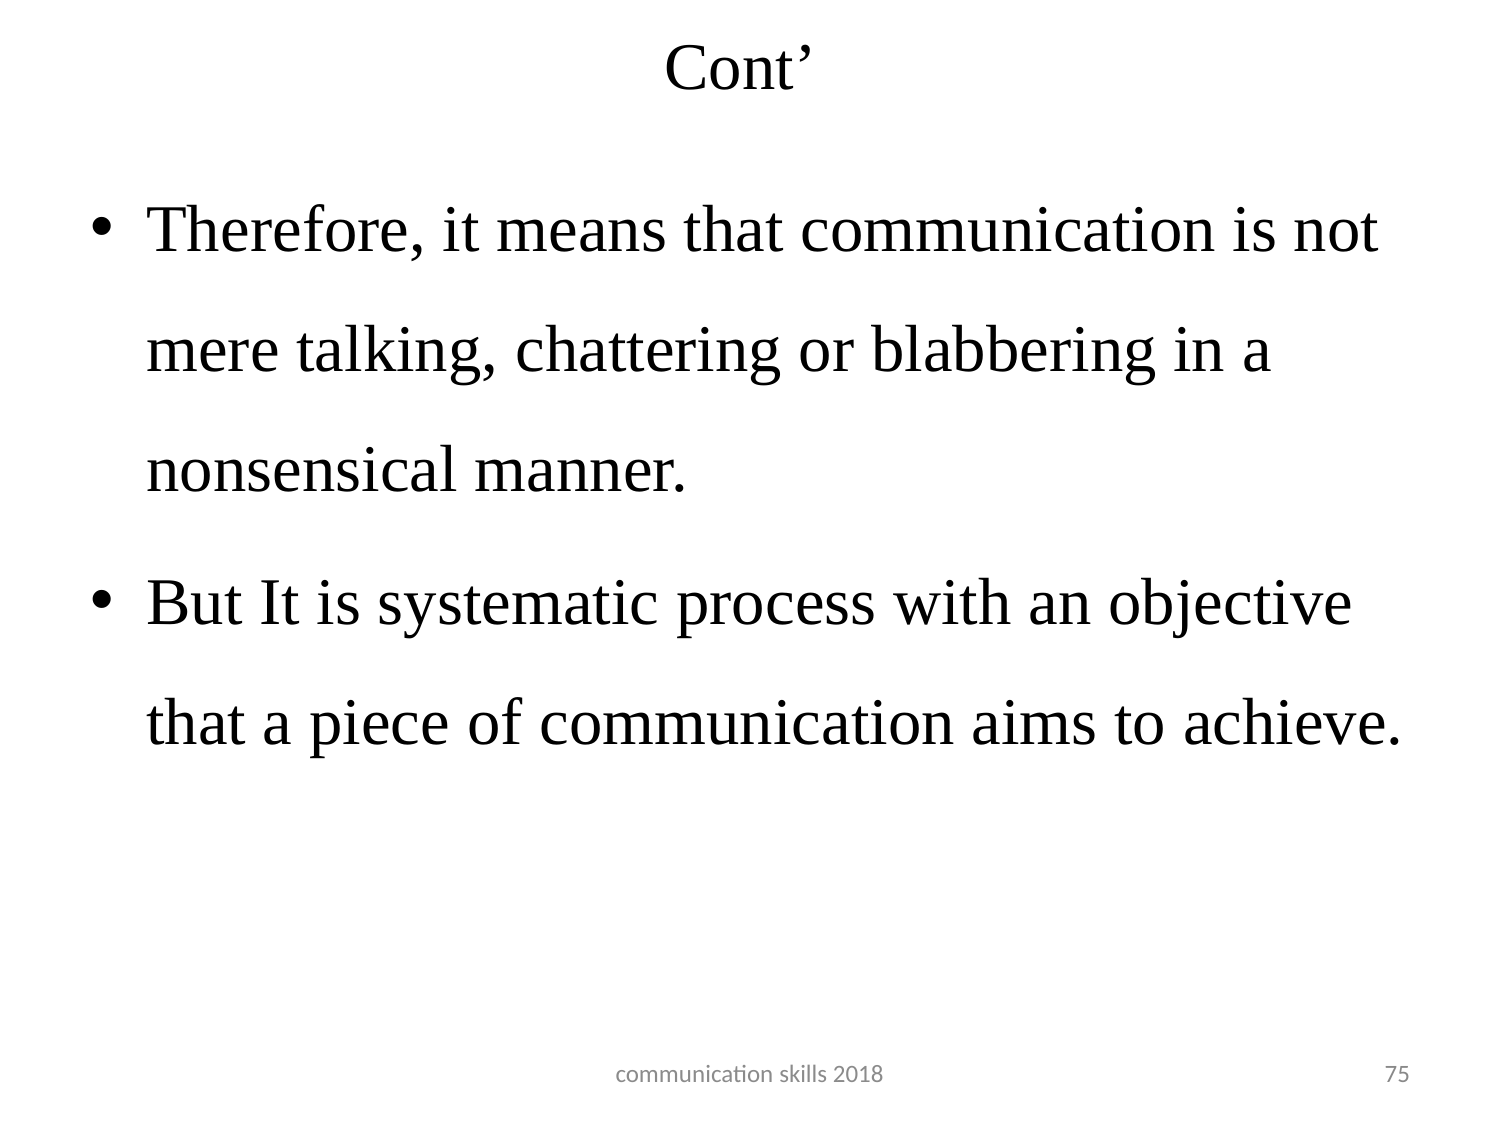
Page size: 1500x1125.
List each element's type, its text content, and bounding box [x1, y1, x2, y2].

slide_number 75 [1074, 1042, 1425, 1103]
list Therefore, it means that communication is not mere talking, chattering or blabbering in a nonsensical manner. But It is systematic process with an objective that a piece of communication aims to achieve. [75, 137, 1425, 1025]
footer communication skills 2018 [512, 1042, 988, 1103]
title Cont’ [71, 26, 1422, 100]
